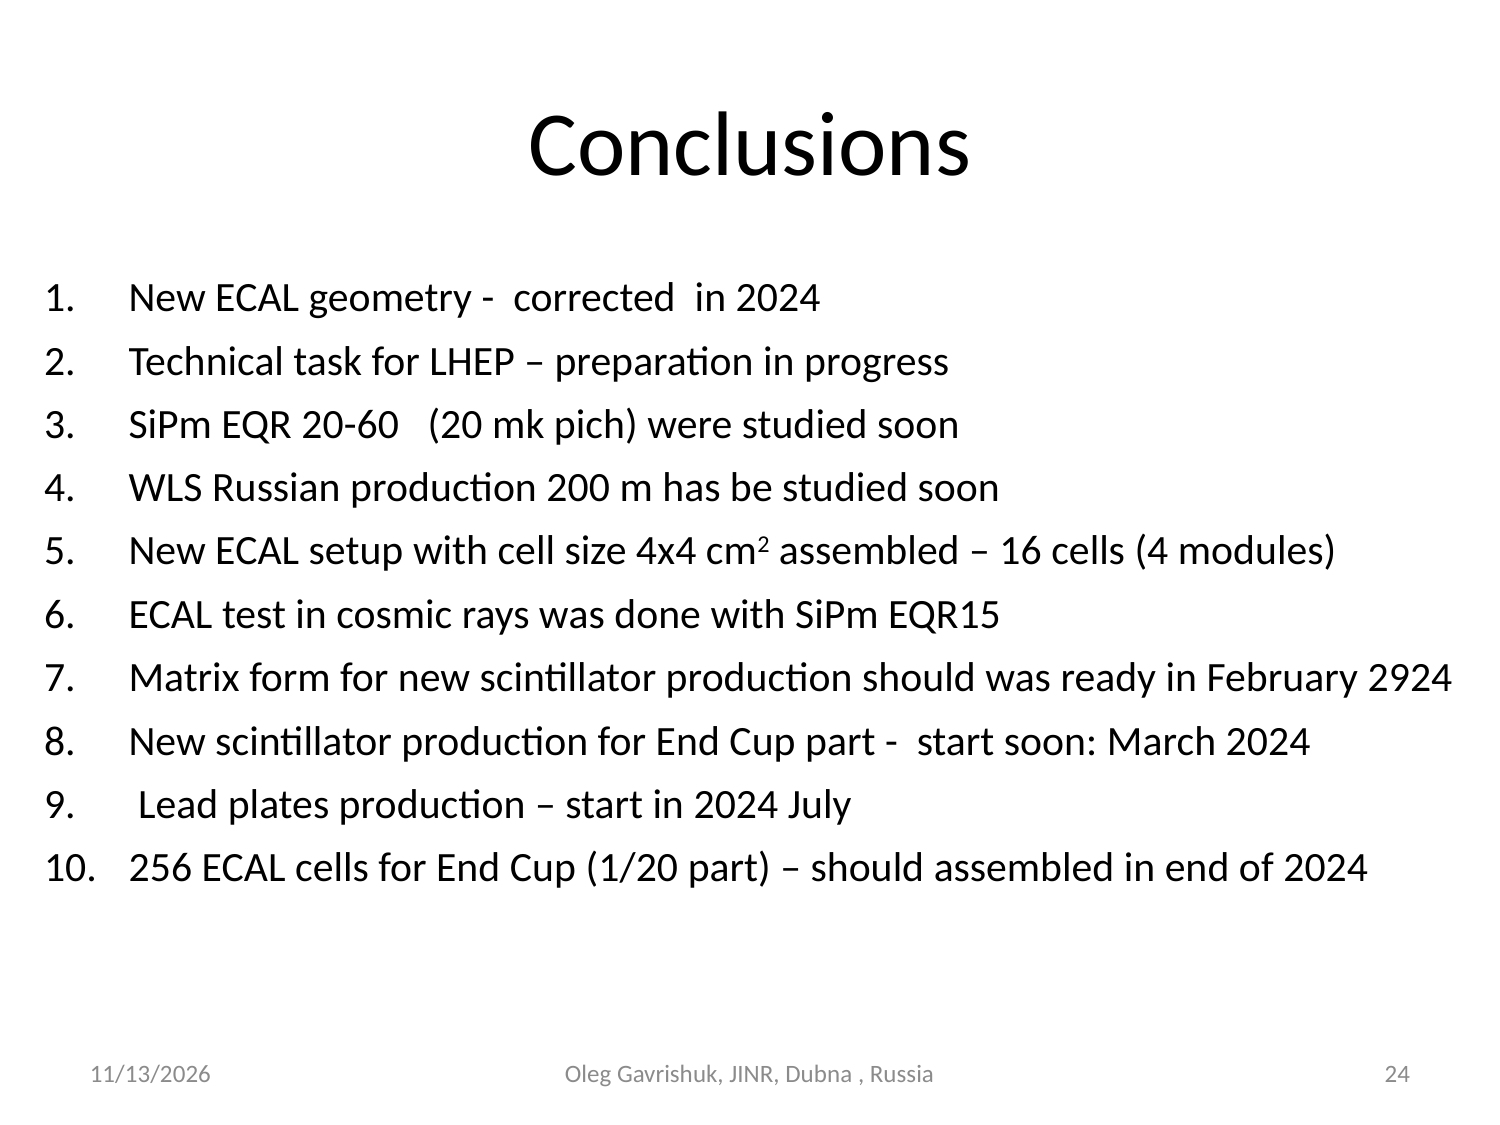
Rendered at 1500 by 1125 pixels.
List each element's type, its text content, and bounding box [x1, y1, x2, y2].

text_box Oleg Gavrishuk, JINR, Dubna , Russia [512, 1042, 988, 1103]
text_box 24 [1074, 1042, 1425, 1103]
text_box Conclusions [75, 45, 1425, 233]
text_box 3/13/2024 [74, 1042, 425, 1103]
text_box New ECAL geometry - corrected in 2024 Technical task for LHEP – preparation in progress SiPm EQR 20-60 (20 mk pich) were studied soon WLS Russian production 200 m has be studied soon New ECAL setup with cell size 4x4 cm2 assembled – 16 cells (4 modules) ECAL test in cosmic rays was done with SiPm EQR15 Matrix form for new scintillator production should was ready in February 2924 New scintillator production for End Cup part - start soon: March 2024 Lead plates production – start in 2024 July 256 ECAL cells for End Cup (1/20 part) – should assembled in end of 2024 [29, 262, 1495, 1005]
